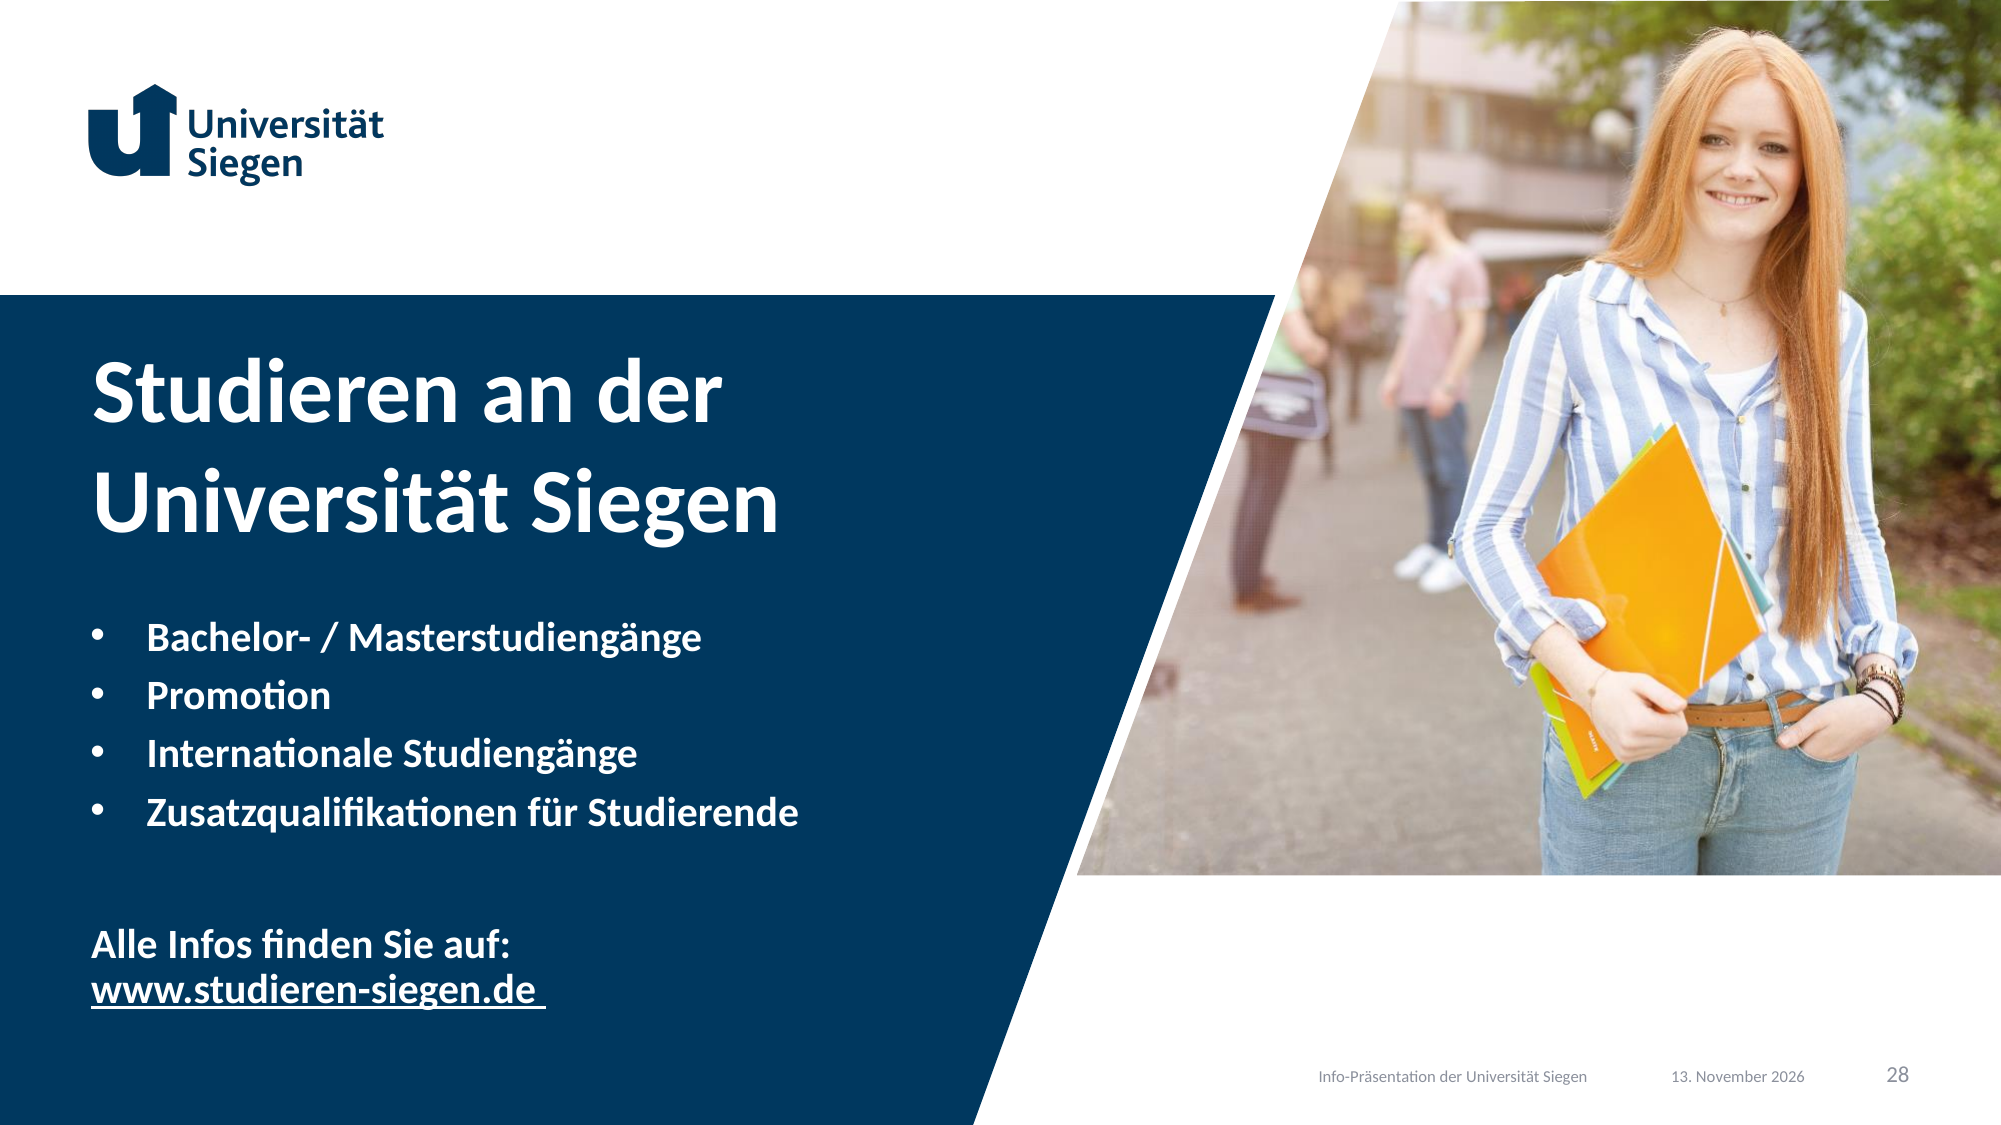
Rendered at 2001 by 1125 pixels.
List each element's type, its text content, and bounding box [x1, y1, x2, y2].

picture [66, 67, 407, 203]
title Studieren an der Universität Siegen [92, 326, 1049, 551]
subtitle Bachelor- / Masterstudiengänge Promotion Internationale Studiengänge Zusatzqualifikationen für Studierende [90, 597, 1000, 870]
picture [1077, 0, 2001, 876]
footer Info-Präsentation der Universität Siegen [881, 1058, 1591, 1083]
text_box Alle Infos finden Sie auf: www.studieren-siegen.de [90, 922, 1910, 1065]
slide_number 28 [1862, 1058, 1910, 1083]
